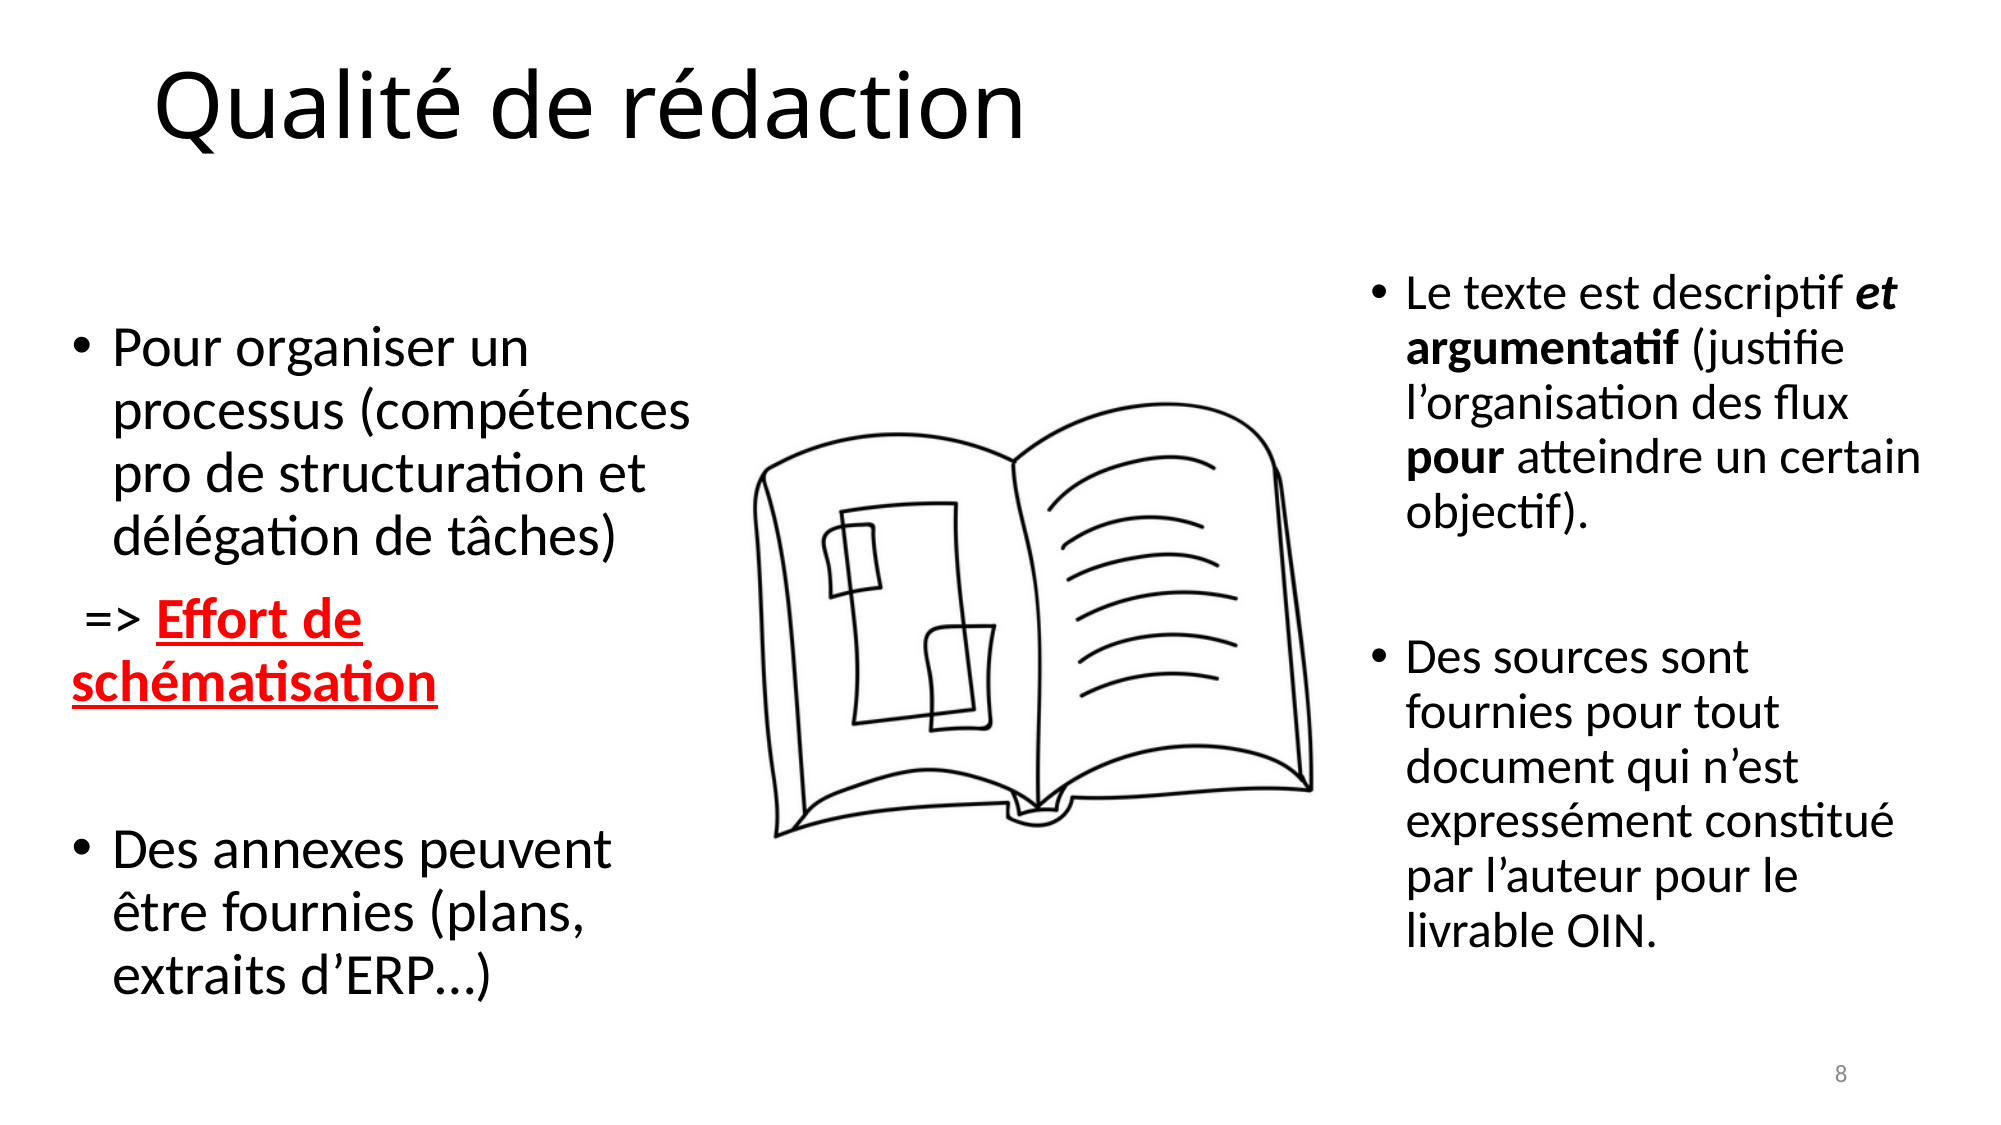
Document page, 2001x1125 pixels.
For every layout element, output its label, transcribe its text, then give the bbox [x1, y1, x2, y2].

picture [725, 389, 1352, 843]
title Qualité de rédaction [137, 0, 1863, 218]
list Le texte est descriptif et argumentatif (justifie l’organisation des flux pour atteindre un certain objectif). Des sources sont fournies pour tout document qui n’est expressément constitué par l’auteur pour le livrable OIN. [1355, 258, 1944, 973]
slide_number 8 [1412, 1042, 1863, 1103]
list Pour organiser un processus (compétences pro de structuration et délégation de tâches) => Effort de schématisation Des annexes peuvent être fournies (plans, extraits d’ERP…) [56, 308, 726, 1023]
